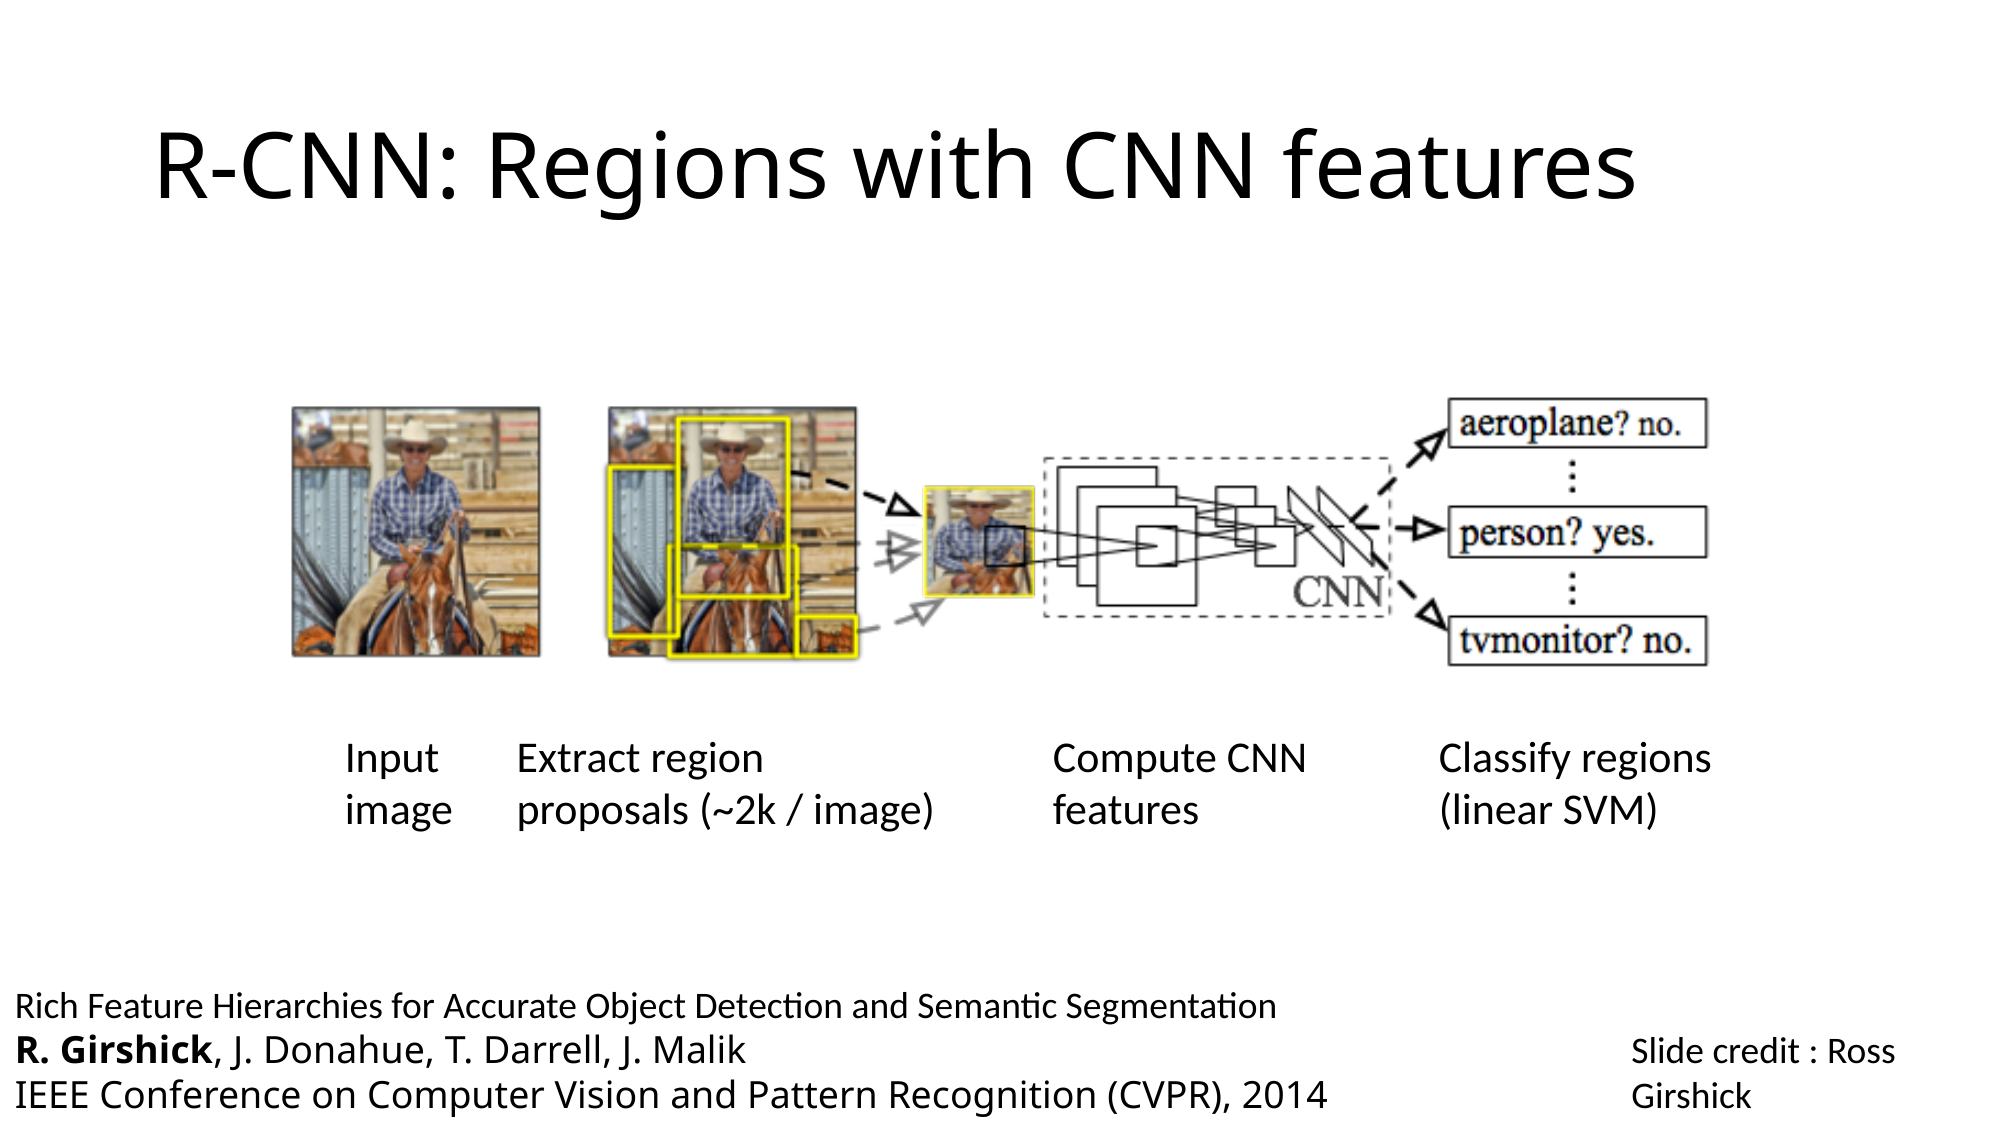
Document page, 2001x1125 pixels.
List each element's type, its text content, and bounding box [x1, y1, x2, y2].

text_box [259, 367, 1741, 689]
text_box Compute CNN features [1052, 727, 1308, 834]
text_box Rich Feature Hierarchies for Accurate Object Detection and Semantic Segmentation R. Girshick, J. Donahue, T. Darrell, J. Malik IEEE Conference on Computer Vision and Pattern Recognition (CVPR), 2014 [0, 973, 2000, 1124]
text_box Slide credit : Ross Girshick [1616, 1018, 2000, 1124]
text_box Classify regions (linear SVM) [1438, 727, 1713, 834]
text_box Input image [344, 727, 454, 834]
text_box Extract region proposals (~2k / image) [516, 727, 936, 834]
title R-CNN: Regions with CNN features [137, 59, 1863, 278]
